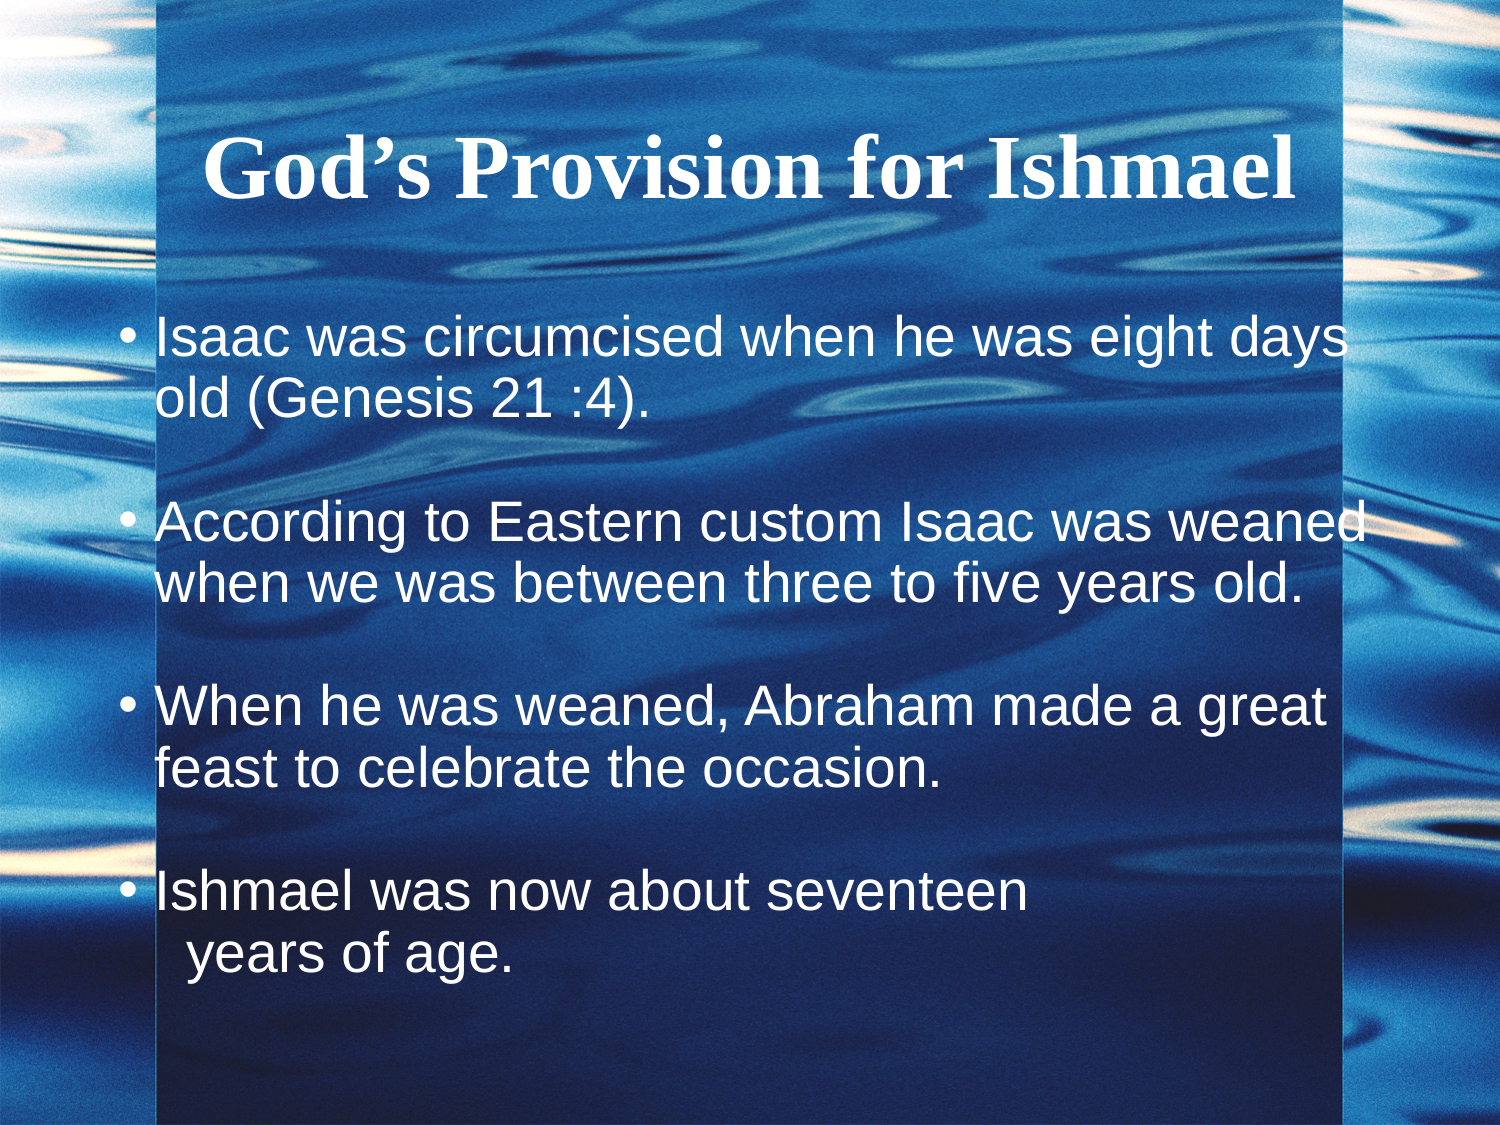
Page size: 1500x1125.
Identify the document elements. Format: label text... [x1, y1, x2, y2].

title God’s Provision for Ishmael [103, 59, 1397, 278]
list Isaac was circumcised when he was eight days old (Genesis 21 :4). According to Eastern custom Isaac was weaned when we was between three to five years old. When he was weaned, Abraham made a great feast to celebrate the occasion. Ishmael was now about seventeen years of age. [103, 299, 1397, 1014]
picture [0, 0, 1500, 1125]
